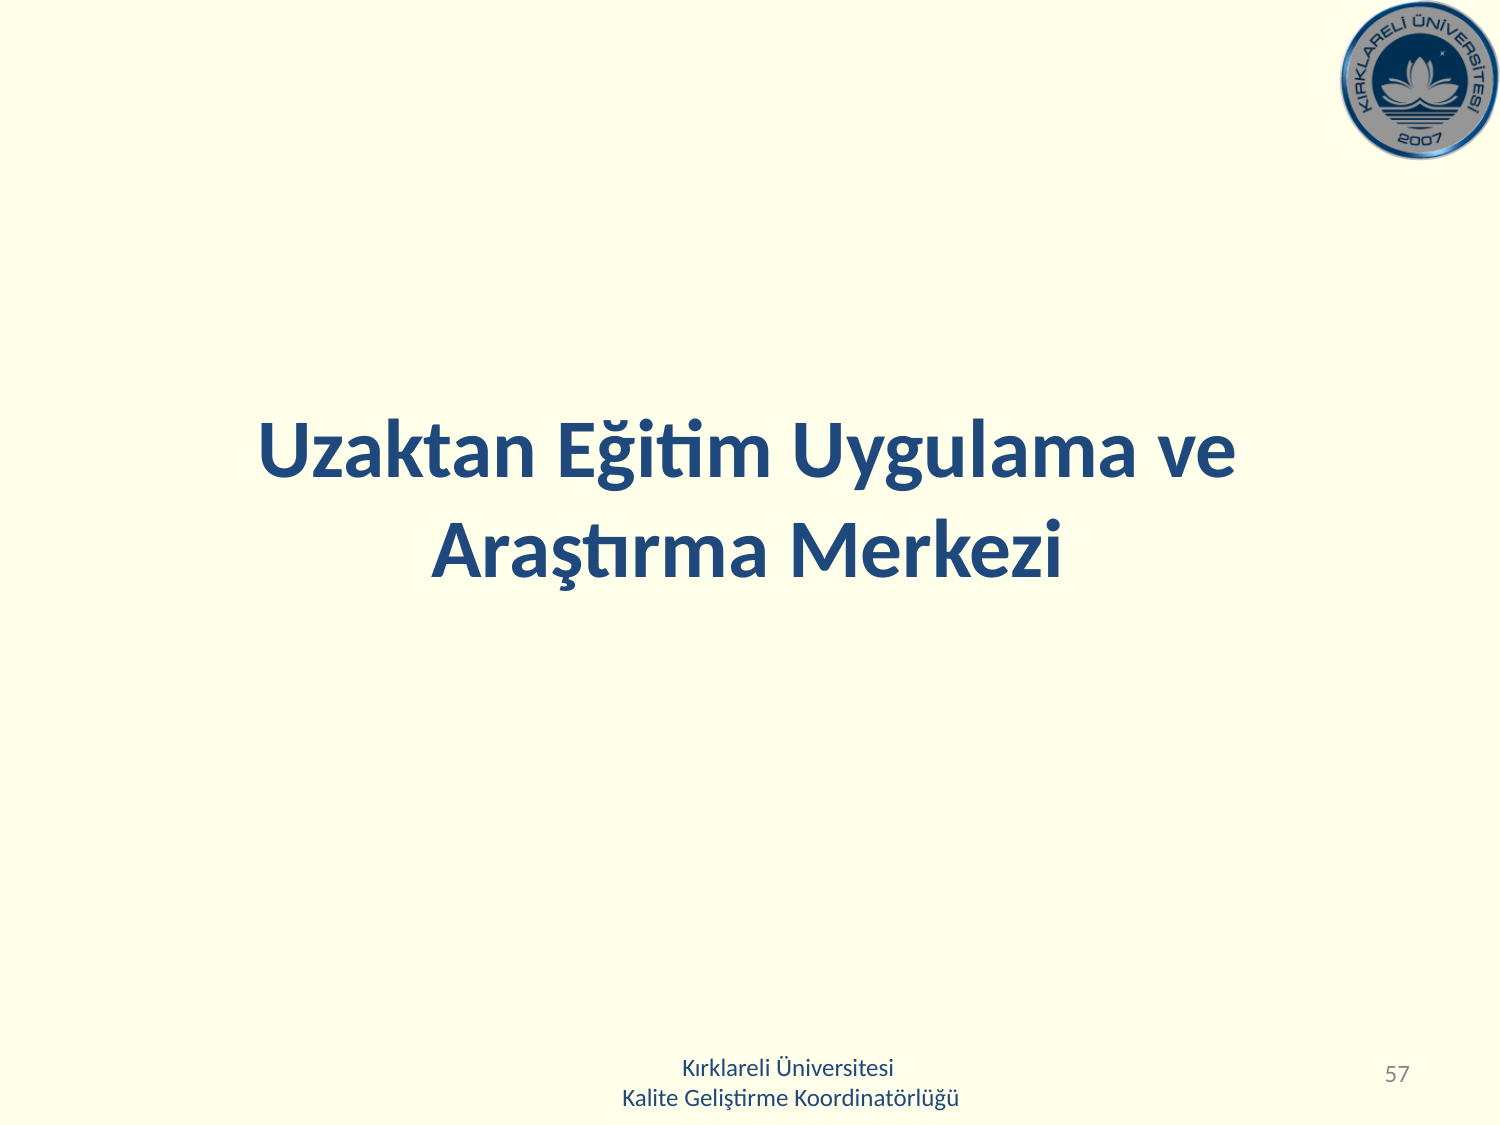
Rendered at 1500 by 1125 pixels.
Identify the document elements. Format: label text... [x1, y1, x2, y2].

picture [1339, 0, 1500, 162]
text_box Kırklareli Üniversitesi Kalite Geliştirme Koordinatörlüğü [395, 1051, 1187, 1112]
slide_number 57 [1074, 1042, 1425, 1103]
list Uzaktan Eğitim Uygulama ve Araştırma Merkezi [73, 196, 1424, 939]
